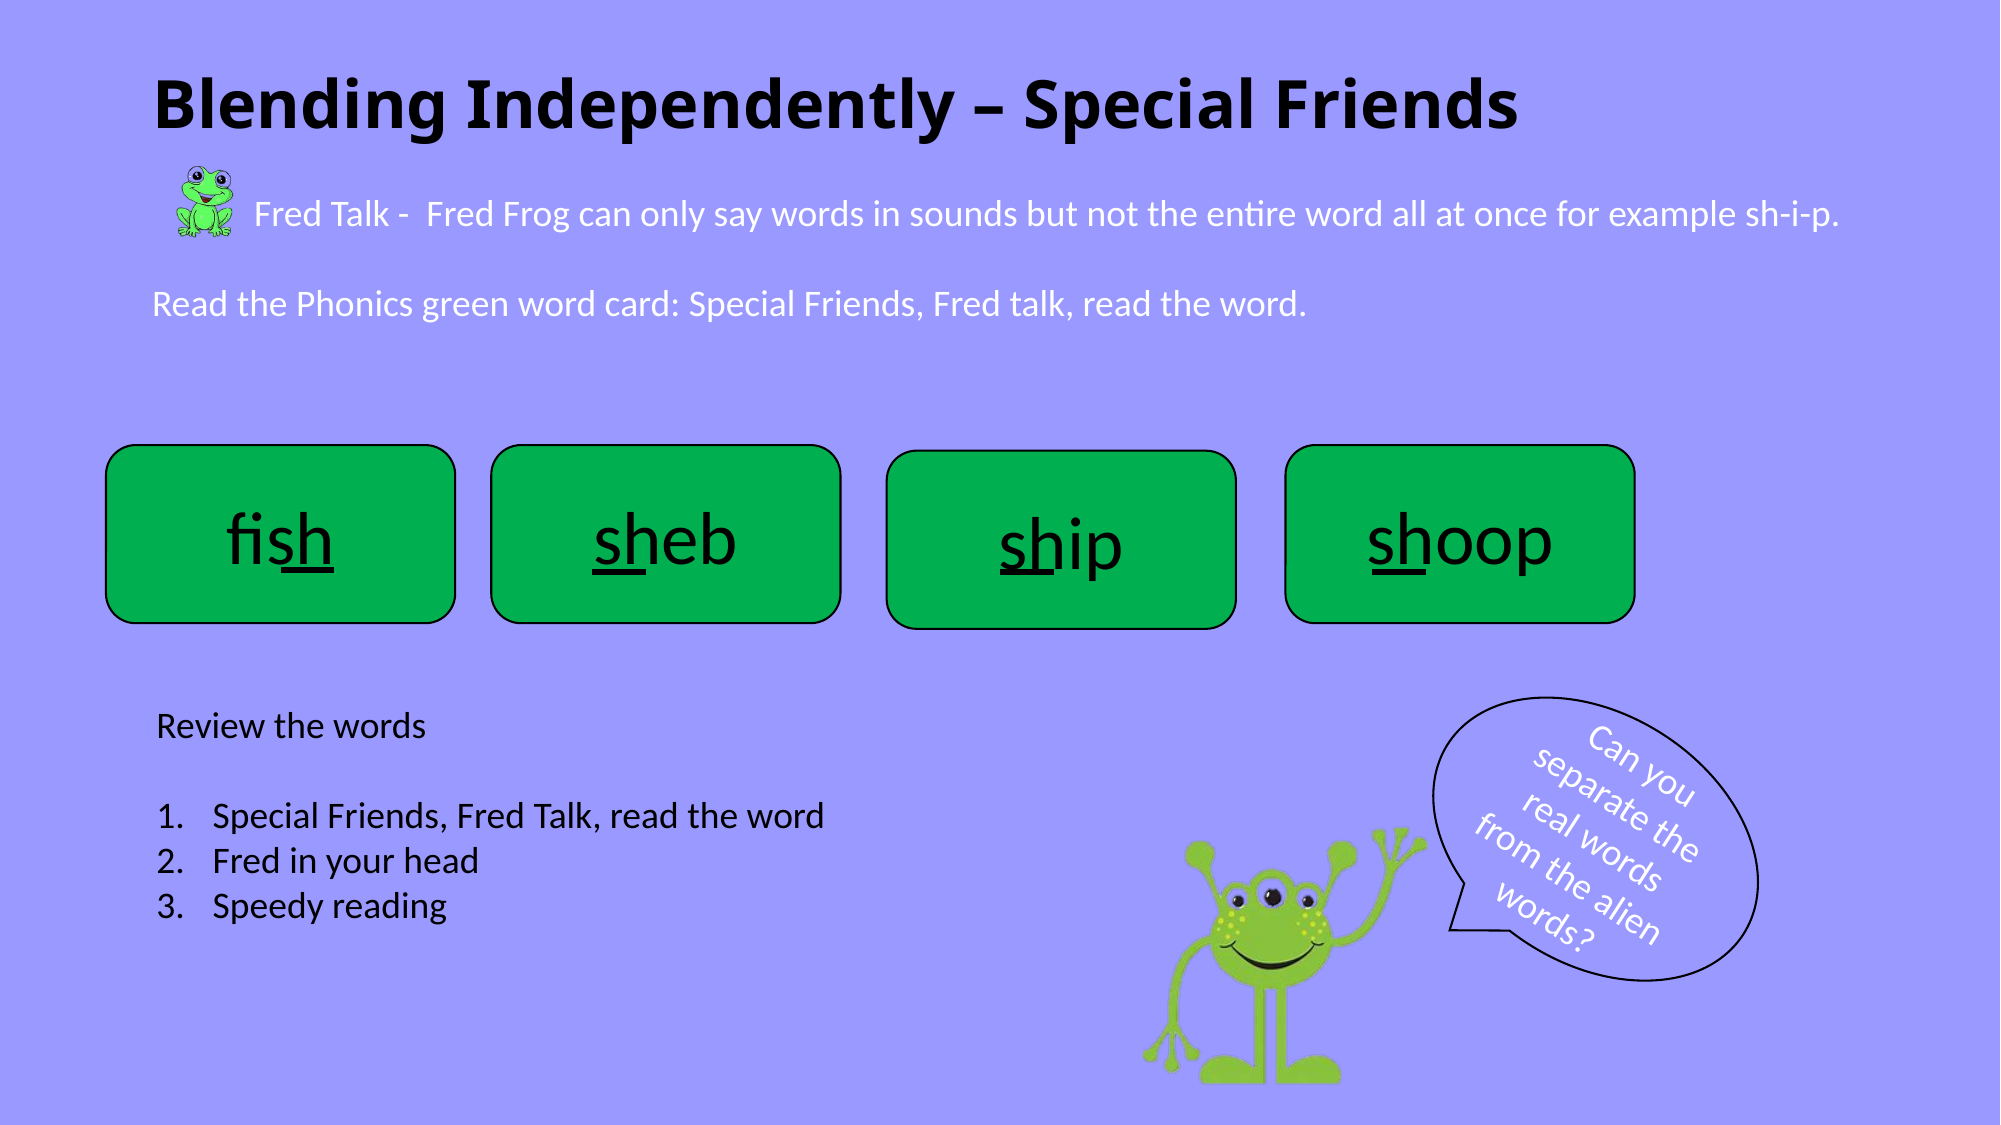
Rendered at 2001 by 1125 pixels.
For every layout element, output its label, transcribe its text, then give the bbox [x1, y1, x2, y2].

text_box Review the words Special Friends, Fred Talk, read the word Fred in your head Speedy reading [141, 693, 841, 934]
text_box sheb [490, 444, 842, 625]
text_box Fred Talk - Fred Frog can only say words in sounds but not the entire word all at once for example sh-i-p. Read the Phonics green word card: Special Friends, Fred talk, read the word. [137, 181, 1884, 377]
text_box Can you separate the real words from the alien words? [1432, 696, 1760, 982]
title Blending Independently – Special Friends [137, 14, 1863, 181]
picture [160, 157, 249, 251]
text_box shoop [1284, 444, 1636, 625]
picture [1143, 822, 1427, 1086]
text_box fish [104, 444, 457, 625]
text_box ship [885, 449, 1237, 630]
